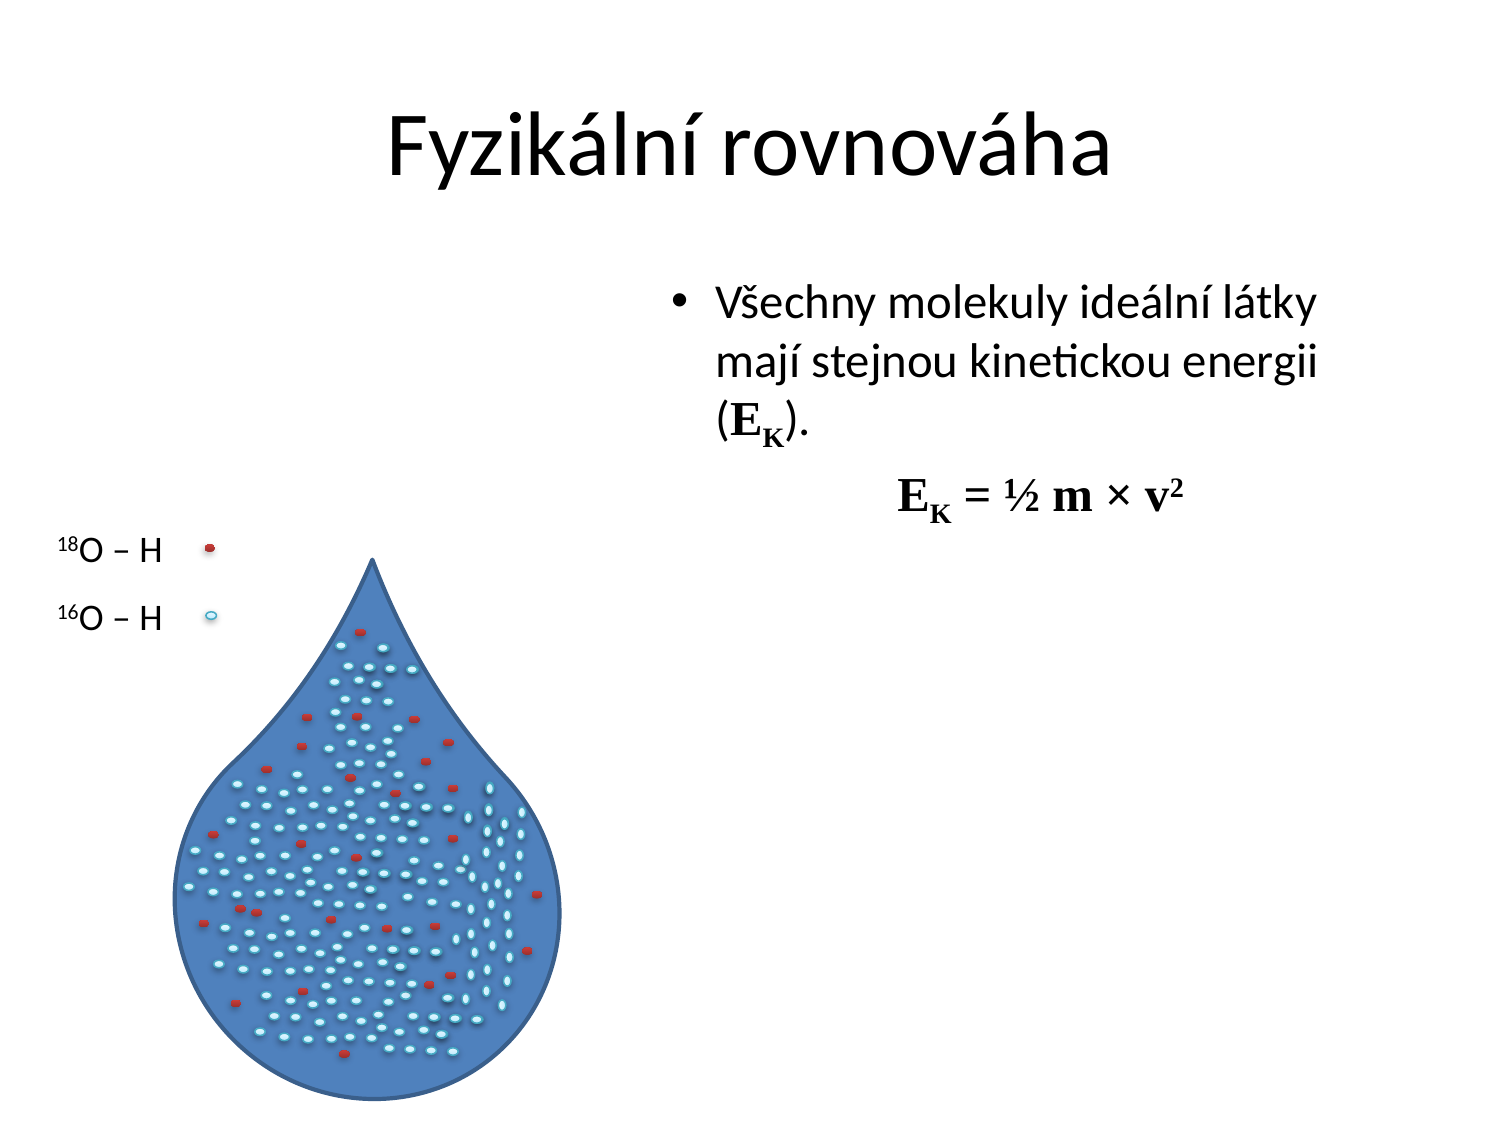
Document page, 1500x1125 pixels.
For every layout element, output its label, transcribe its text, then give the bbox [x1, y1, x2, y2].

text_box [481, 846, 491, 859]
text_box [265, 866, 278, 876]
text_box [284, 996, 297, 1006]
text_box [324, 965, 337, 975]
text_box [453, 869, 515, 915]
text_box [309, 928, 322, 938]
text_box [372, 1010, 385, 1020]
text_box [482, 825, 492, 838]
text_box [306, 999, 319, 1009]
text_box [353, 758, 366, 768]
text_box [386, 944, 399, 954]
text_box [467, 870, 477, 883]
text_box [18, 525, 217, 639]
text_box [261, 966, 274, 976]
text_box [305, 984, 339, 1014]
text_box [292, 882, 335, 903]
text_box [338, 1050, 350, 1058]
text_box [284, 928, 297, 938]
text_box [425, 1045, 438, 1055]
text_box [329, 707, 342, 717]
text_box [412, 782, 425, 792]
text_box [344, 857, 379, 901]
text_box [486, 898, 496, 911]
text_box [255, 784, 268, 794]
text_box [466, 968, 476, 981]
text_box [247, 824, 262, 836]
text_box [400, 925, 413, 935]
text_box [365, 1033, 378, 1043]
text_box [207, 887, 220, 897]
text_box [406, 818, 419, 828]
text_box [325, 996, 338, 1006]
text_box [225, 815, 238, 825]
text_box [418, 835, 431, 845]
text_box [248, 944, 261, 954]
text_box [361, 741, 386, 760]
text_box [323, 743, 336, 753]
text_box [447, 784, 459, 793]
text_box [336, 1011, 349, 1021]
text_box [249, 836, 262, 846]
text_box [449, 1013, 462, 1023]
text_box [351, 854, 362, 862]
text_box [403, 1044, 416, 1054]
text_box [445, 971, 456, 980]
text_box [334, 955, 347, 965]
text_box [309, 848, 342, 866]
text_box [278, 1032, 291, 1042]
text_box [416, 1015, 451, 1046]
text_box [449, 930, 481, 963]
text_box [399, 991, 412, 1001]
text_box [346, 811, 359, 821]
text_box [291, 770, 304, 780]
text_box [531, 891, 543, 899]
text_box [437, 877, 450, 887]
text_box [497, 859, 507, 872]
text_box [282, 969, 316, 980]
text_box [296, 742, 308, 751]
text_box [364, 816, 377, 826]
text_box [306, 802, 347, 822]
text_box [312, 898, 325, 908]
text_box [358, 923, 371, 933]
title Fyzikální rovnováha [75, 45, 1425, 233]
text_box [279, 851, 292, 861]
text_box [480, 880, 489, 893]
text_box [514, 869, 524, 882]
text_box [332, 899, 345, 909]
text_box [198, 919, 210, 928]
text_box [265, 932, 278, 942]
text_box [252, 890, 285, 904]
text_box [254, 1027, 267, 1037]
text_box [294, 888, 307, 898]
text_box [420, 758, 432, 766]
text_box [390, 789, 402, 798]
text_box [307, 800, 320, 810]
text_box [360, 696, 373, 706]
text_box [396, 834, 409, 844]
text_box [493, 877, 503, 890]
text_box [430, 922, 441, 931]
text_box [336, 866, 349, 876]
text_box [451, 933, 461, 946]
text_box [447, 835, 459, 843]
text_box [208, 831, 219, 839]
text_box [197, 866, 210, 876]
text_box [336, 822, 349, 832]
text_box [260, 990, 273, 1000]
text_box [406, 664, 419, 674]
text_box [302, 1034, 315, 1044]
text_box [420, 802, 433, 812]
text_box [376, 643, 389, 653]
text_box [384, 978, 397, 988]
text_box [293, 946, 335, 966]
text_box [231, 889, 244, 899]
text_box [328, 846, 341, 856]
text_box [375, 833, 388, 843]
text_box [294, 822, 327, 837]
text_box [251, 909, 262, 917]
text_box [370, 679, 383, 689]
text_box [448, 904, 478, 919]
text_box [297, 987, 309, 996]
text_box [522, 947, 533, 955]
text_box [488, 939, 498, 952]
text_box [500, 912, 514, 929]
text_box [301, 865, 314, 875]
text_box [482, 916, 492, 929]
text_box [354, 900, 367, 910]
text_box [427, 1012, 440, 1022]
text_box [353, 786, 366, 796]
text_box [263, 870, 280, 881]
text_box [485, 782, 495, 795]
text_box [355, 1016, 368, 1026]
text_box [381, 736, 394, 746]
text_box [284, 966, 297, 976]
text_box [315, 821, 328, 831]
text_box [481, 984, 491, 997]
text_box [278, 788, 291, 798]
text_box [230, 999, 242, 1008]
text_box [213, 851, 226, 861]
text_box [354, 832, 367, 842]
text_box [401, 892, 414, 902]
text_box [172, 557, 562, 1102]
text_box [296, 784, 309, 794]
text_box [302, 713, 313, 722]
text_box [237, 964, 250, 974]
text_box [342, 975, 355, 985]
text_box [424, 981, 435, 989]
text_box [500, 817, 510, 830]
text_box [503, 887, 513, 900]
text_box [383, 1043, 396, 1053]
text_box [345, 774, 356, 782]
text_box [484, 804, 494, 817]
text_box [435, 1029, 448, 1039]
text_box [328, 677, 341, 687]
text_box [339, 925, 372, 945]
text_box [461, 992, 471, 1005]
text_box [334, 760, 347, 770]
text_box [366, 943, 379, 953]
text_box [323, 1037, 357, 1049]
text_box [234, 839, 266, 869]
text_box [517, 806, 527, 819]
text_box [432, 861, 445, 871]
text_box [189, 845, 202, 855]
text_box [375, 759, 387, 769]
text_box [350, 996, 363, 1006]
text_box [378, 800, 391, 810]
text_box [346, 880, 359, 890]
text_box [375, 902, 388, 912]
text_box [295, 944, 308, 954]
text_box [385, 749, 398, 759]
text_box [227, 943, 240, 953]
text_box [326, 916, 337, 924]
text_box [342, 661, 355, 671]
text_box [268, 1011, 281, 1021]
text_box [182, 882, 195, 892]
text_box [466, 903, 476, 916]
text_box [394, 962, 407, 972]
text_box [504, 927, 514, 940]
list Všechny molekuly ideální látky mají stejnou kinetickou energii (EK). EK = ½ m × v2 [656, 262, 1425, 539]
text_box [382, 925, 393, 933]
text_box [426, 897, 439, 907]
text_box [232, 907, 264, 924]
text_box [398, 801, 411, 811]
text_box [416, 876, 429, 886]
text_box [335, 815, 378, 837]
text_box [279, 913, 292, 923]
text_box [364, 742, 377, 752]
text_box [362, 976, 375, 986]
text_box [296, 822, 309, 832]
text_box [231, 779, 244, 789]
text_box [345, 738, 358, 748]
text_box [430, 864, 446, 878]
text_box [326, 805, 339, 815]
text_box [272, 949, 285, 959]
text_box [364, 1027, 407, 1047]
text_box [289, 1012, 302, 1022]
text_box [235, 905, 246, 913]
text_box [392, 769, 405, 779]
text_box [249, 821, 262, 831]
text_box [382, 697, 395, 707]
text_box [276, 773, 309, 803]
text_box [466, 927, 476, 940]
text_box [218, 867, 231, 877]
text_box [281, 868, 305, 889]
text_box [470, 946, 480, 959]
text_box [356, 867, 369, 877]
text_box [334, 641, 347, 651]
text_box [351, 713, 363, 721]
text_box [505, 951, 515, 964]
text_box [331, 942, 344, 952]
text_box [454, 865, 464, 874]
text_box [441, 993, 454, 1003]
text_box [402, 859, 409, 870]
text_box [409, 715, 420, 724]
text_box [497, 999, 507, 1012]
text_box [343, 1032, 356, 1042]
text_box [351, 665, 386, 695]
text_box [352, 1013, 377, 1030]
text_box [229, 893, 244, 906]
text_box [364, 884, 377, 894]
text_box [284, 806, 297, 816]
text_box [363, 662, 376, 672]
text_box [320, 981, 333, 991]
text_box [314, 948, 327, 958]
text_box [322, 882, 335, 892]
text_box [382, 997, 395, 1007]
text_box [377, 868, 390, 878]
text_box [461, 853, 471, 866]
text_box [502, 909, 512, 922]
text_box [264, 931, 297, 946]
text_box [325, 1034, 338, 1044]
text_box [407, 1011, 420, 1021]
text_box [370, 779, 383, 789]
text_box [353, 675, 366, 685]
text_box [260, 801, 273, 811]
text_box [239, 800, 252, 810]
text_box [502, 974, 512, 987]
text_box [407, 946, 420, 956]
text_box [272, 887, 285, 897]
text_box [516, 828, 526, 841]
text_box [370, 848, 383, 858]
text_box [408, 856, 421, 866]
text_box [439, 993, 472, 1009]
text_box [515, 849, 525, 862]
text_box [254, 851, 267, 861]
text_box [495, 835, 505, 848]
text_box [341, 929, 354, 939]
text_box [261, 765, 273, 774]
text_box [333, 762, 384, 812]
text_box [313, 1017, 326, 1027]
text_box [405, 979, 418, 989]
text_box [388, 814, 401, 824]
text_box [375, 1023, 388, 1033]
text_box [254, 889, 267, 899]
text_box [446, 1047, 459, 1057]
text_box [443, 738, 454, 747]
text_box [376, 957, 389, 967]
text_box [242, 872, 255, 882]
text_box [376, 791, 422, 834]
text_box [311, 852, 324, 862]
text_box [429, 947, 442, 957]
text_box [384, 663, 397, 673]
text_box [479, 817, 513, 862]
text_box [304, 878, 317, 888]
text_box [375, 945, 409, 977]
text_box [393, 1027, 406, 1037]
text_box [441, 803, 454, 813]
text_box [284, 871, 297, 881]
text_box [449, 899, 462, 909]
text_box [243, 928, 256, 938]
text_box [334, 722, 347, 732]
text_box [352, 959, 365, 969]
text_box [482, 963, 492, 976]
text_box [343, 798, 356, 808]
text_box [219, 923, 232, 933]
text_box [470, 1014, 483, 1025]
text_box [355, 628, 366, 637]
text_box [235, 854, 248, 864]
text_box [323, 959, 365, 982]
text_box [273, 823, 286, 833]
text_box [359, 722, 372, 732]
text_box [463, 811, 473, 824]
text_box [212, 959, 225, 969]
text_box [417, 1025, 430, 1035]
text_box [399, 869, 412, 879]
text_box [321, 784, 334, 794]
text_box [296, 840, 307, 848]
text_box [339, 694, 352, 704]
text_box [302, 964, 315, 974]
text_box [391, 723, 404, 733]
